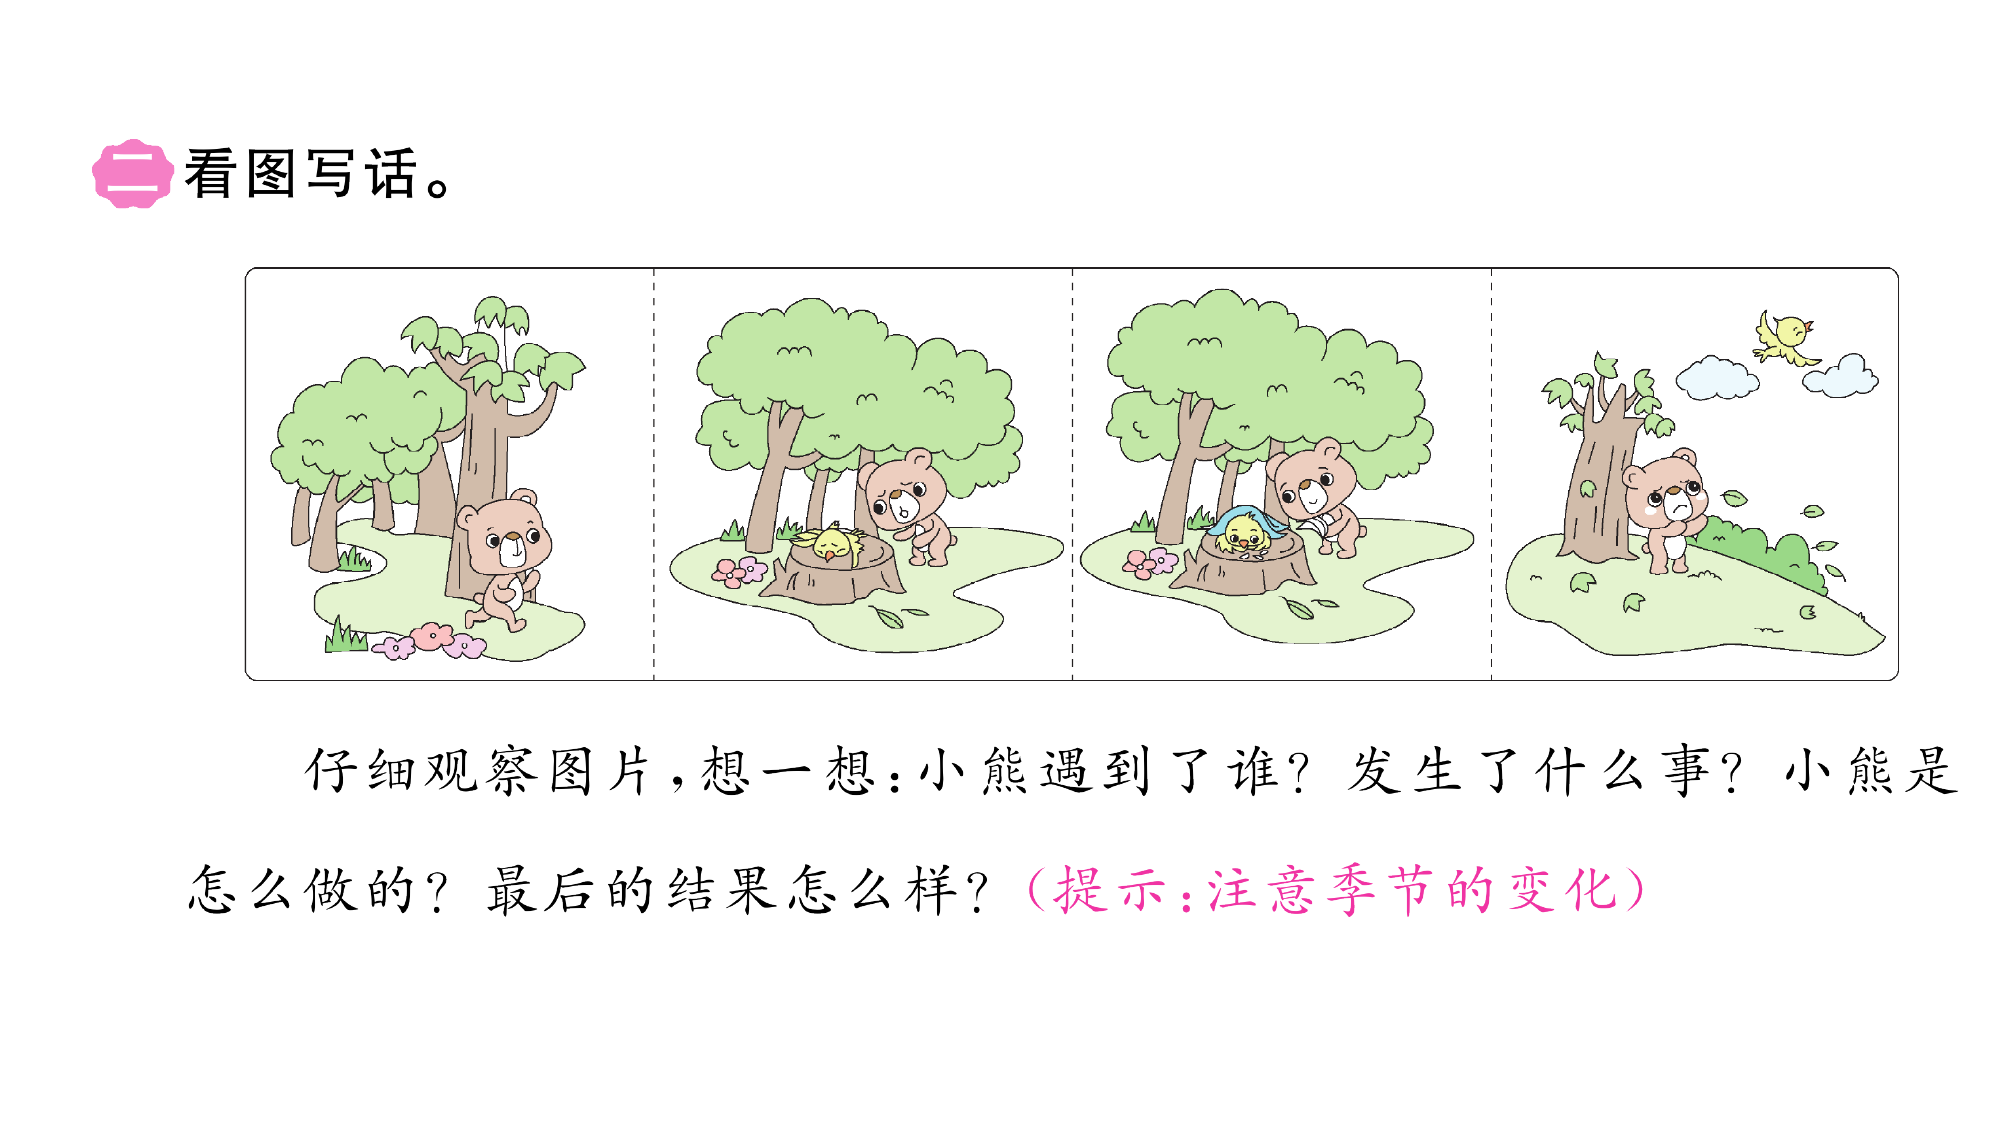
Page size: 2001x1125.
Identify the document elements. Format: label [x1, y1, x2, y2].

picture [88, 118, 1979, 930]
